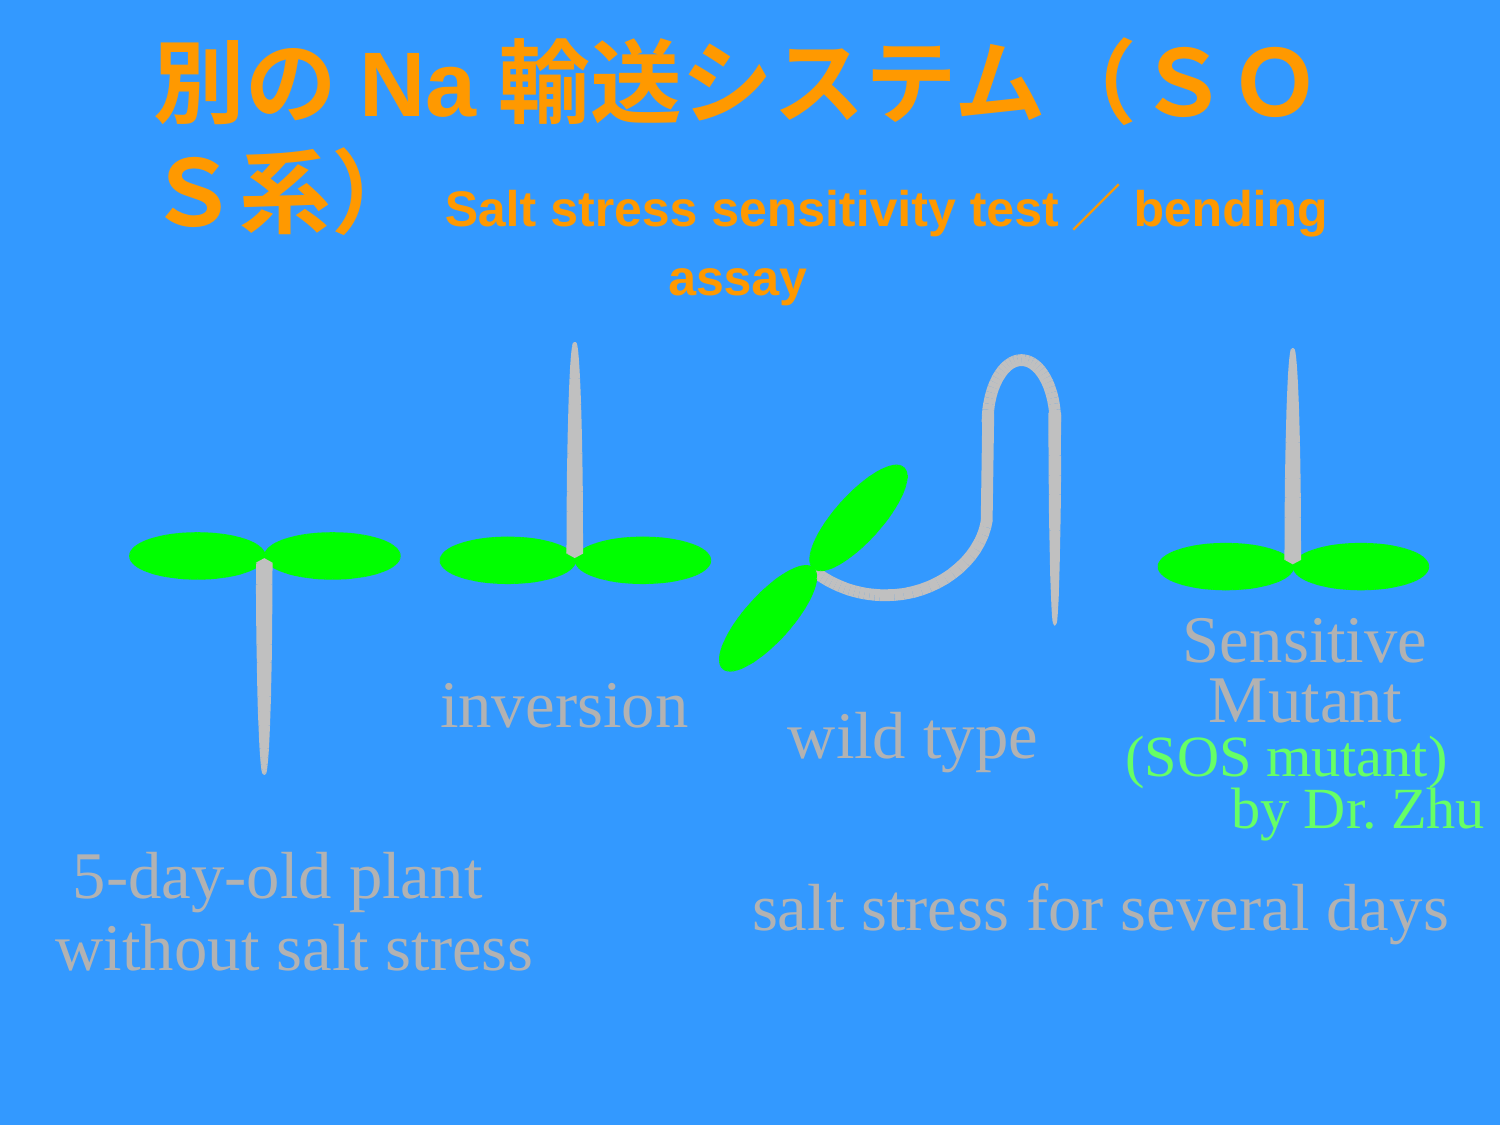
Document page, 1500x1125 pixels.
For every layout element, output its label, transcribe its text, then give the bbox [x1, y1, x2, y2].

title 別のNa輸送システム（ＳＯＳ系）Salt stress sensitivity test／bending assay [100, 57, 1376, 274]
text_box 5-day-old plant without salt stress [41, 834, 765, 993]
picture [439, 341, 713, 585]
text_box inversion [425, 662, 736, 750]
text_box salt stress for several days [737, 865, 1500, 953]
picture [1157, 348, 1431, 592]
text_box wild type [773, 693, 1084, 781]
picture [718, 353, 1062, 673]
picture [128, 531, 401, 775]
text_box Sensitive Mutant (SOS mutant) by Dr. Zhu [1110, 607, 1500, 847]
